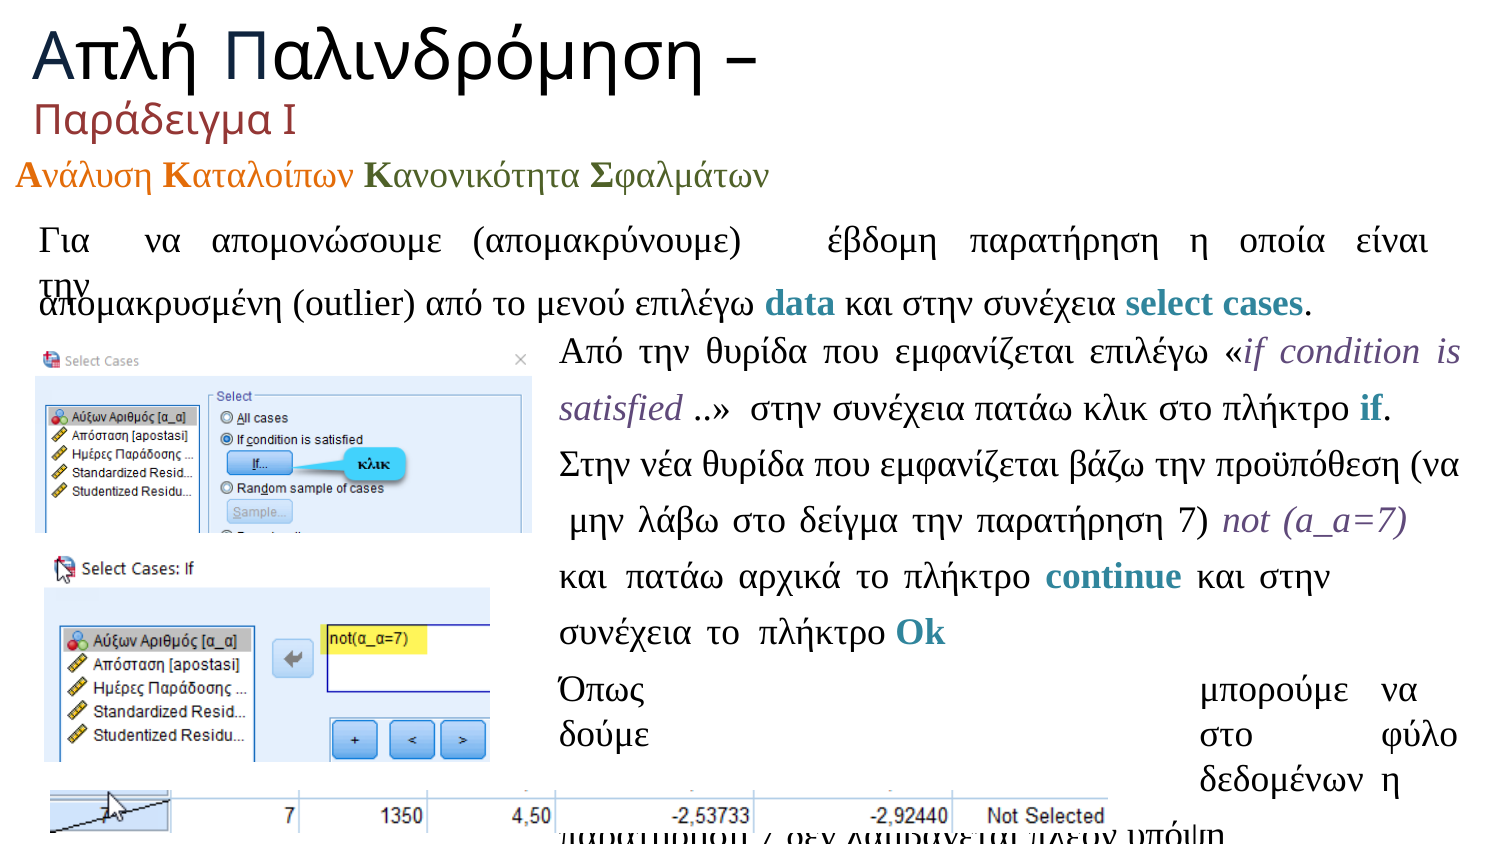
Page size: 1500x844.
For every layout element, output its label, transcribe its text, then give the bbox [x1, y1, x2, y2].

title Απλή Παλινδρόμηση – Παράδειγμα Ι [30, 3, 809, 147]
text_box έβδομη παρατήρηση η οποία είναι [824, 213, 1429, 261]
text_box Ανάλυση Καταλοίπων Κανονικότητα Σφαλμάτων Για να απομονώσουμε (απομακρύνουμε) την [12, 127, 799, 306]
text_box απομακρυσμένη (outlier) από το μενού επιλέγω data και στην συνέχεια select cases. Από την θυρίδα που εμφανίζεται επιλέγω «if condition is satisfied ..» στην συνέχεια πατάω κλικ στο πλήκτρο if. Στην νέα θυρίδα που εμφανίζεται βάζω την προϋπόθεση (να μην λάβω στο δείγμα την παρατήρηση 7) not (a_a=7) και πατάω αρχικά το πλήκτρο continue και στην συνέχεια το πλήκτρο Ok Όπως μπορούμε να δούμε στο φύλο δεδομένων η παρατήρηση 7 δεν λαμβάνεται πλέον υπόψη [36, 272, 1465, 844]
picture [49, 790, 1108, 833]
picture [44, 551, 490, 762]
picture [35, 345, 532, 533]
